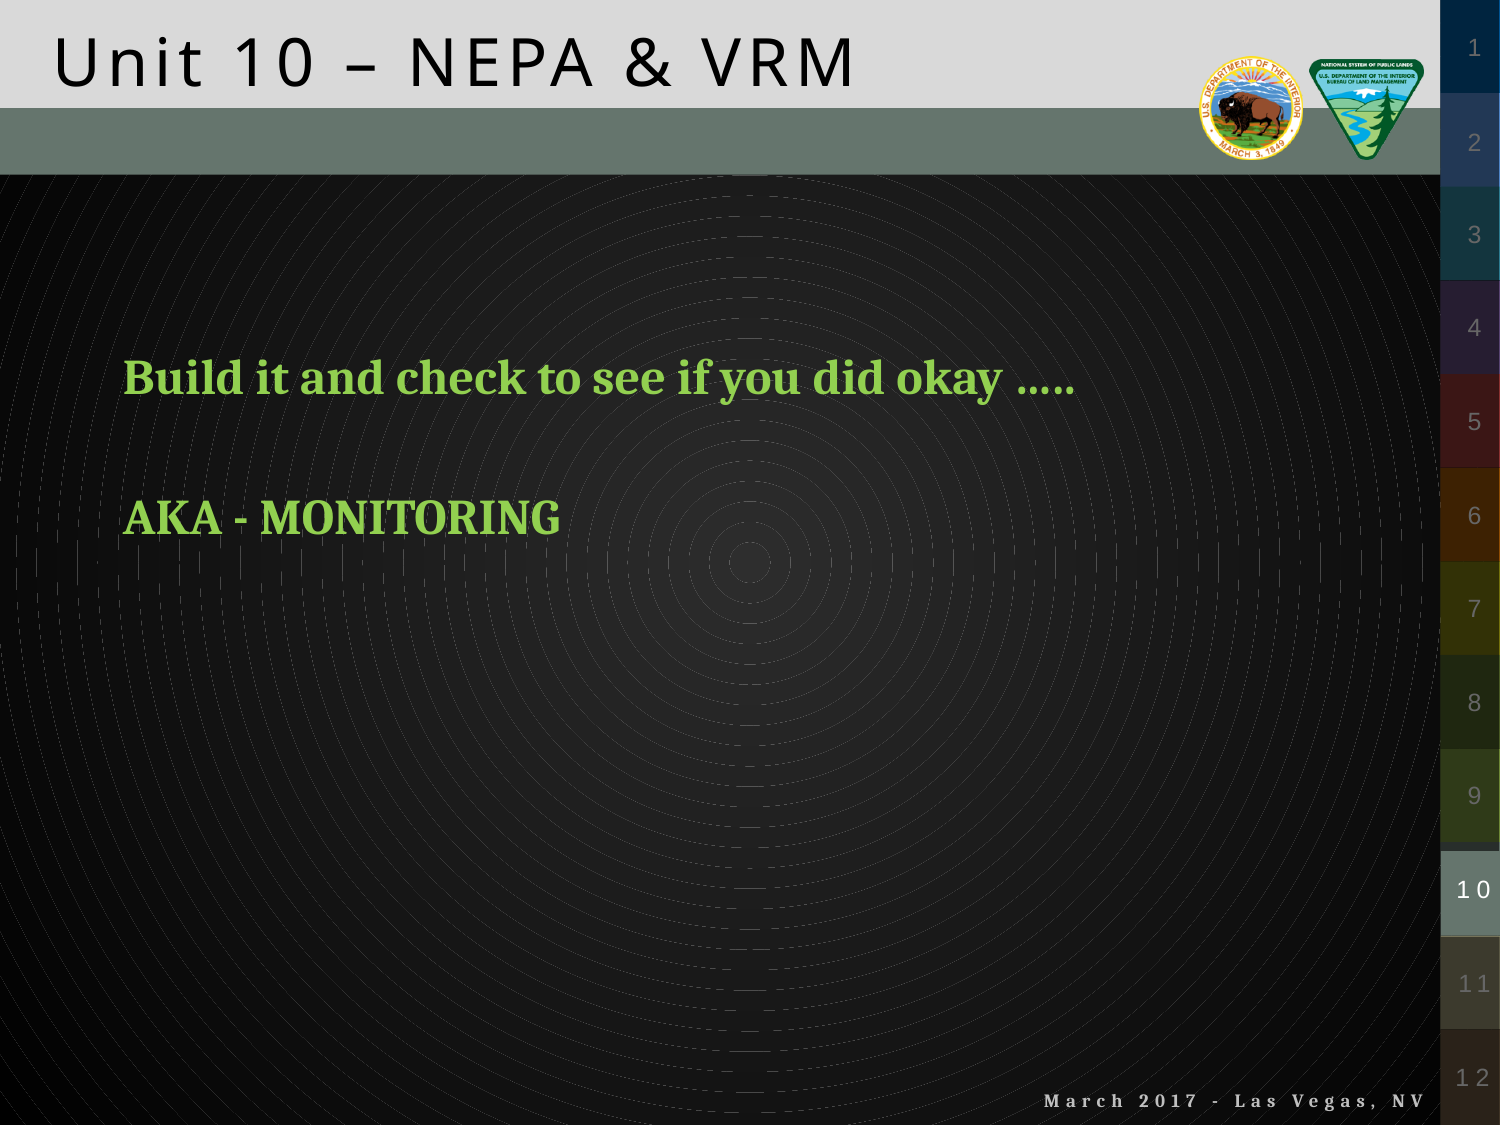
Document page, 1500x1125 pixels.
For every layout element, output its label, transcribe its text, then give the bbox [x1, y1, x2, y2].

list Build it and check to see if you did okay ….. AKA - MONITORING [108, 207, 1369, 1023]
text_box [1440, 0, 1500, 851]
picture [1199, 56, 1303, 160]
list Unit 10 – NEPA & VRM [37, 12, 1200, 102]
picture [1309, 59, 1424, 160]
text_box [1440, 936, 1500, 1125]
